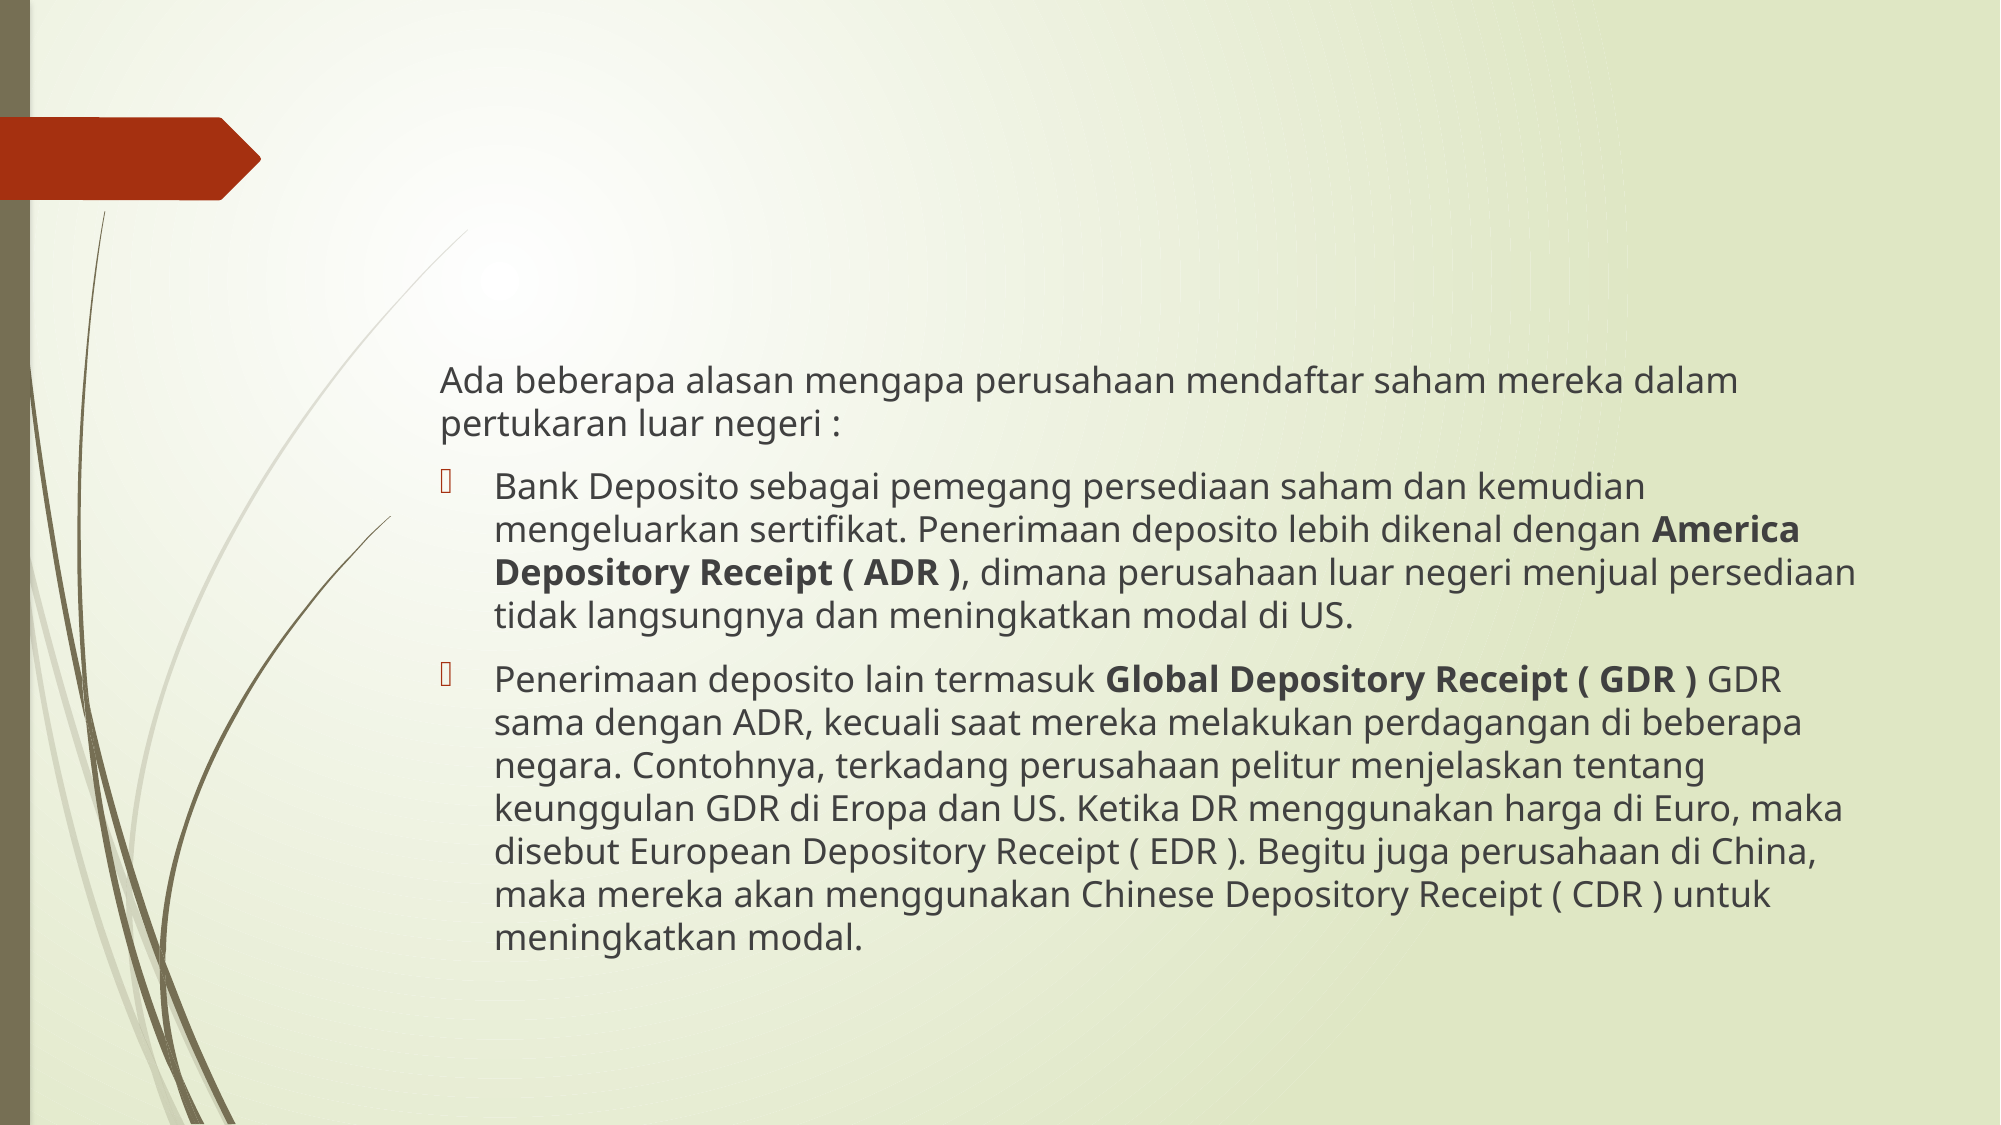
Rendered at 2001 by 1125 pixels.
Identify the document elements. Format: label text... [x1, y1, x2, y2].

title [425, 102, 1888, 313]
list Ada beberapa alasan mengapa perusahaan mendaftar saham mereka dalam pertukaran luar negeri : Bank Deposito sebagai pemegang persediaan saham dan kemudian mengeluarkan sertifikat. Penerimaan deposito lebih dikenal dengan America Depository Receipt ( ADR ), dimana perusahaan luar negeri menjual persediaan tidak langsungnya dan meningkatkan modal di US. Penerimaan deposito lain termasuk Global Depository Receipt ( GDR ) GDR sama dengan ADR, kecuali saat mereka melakukan perdagangan di beberapa negara. Contohnya, terkadang perusahaan pelitur menjelaskan tentang keunggulan GDR di Eropa dan US. Ketika DR menggunakan harga di Euro, maka disebut European Depository Receipt ( EDR ). Begitu juga perusahaan di China, maka mereka akan menggunakan Chinese Depository Receipt ( CDR ) untuk meningkatkan modal. [424, 350, 1888, 970]
